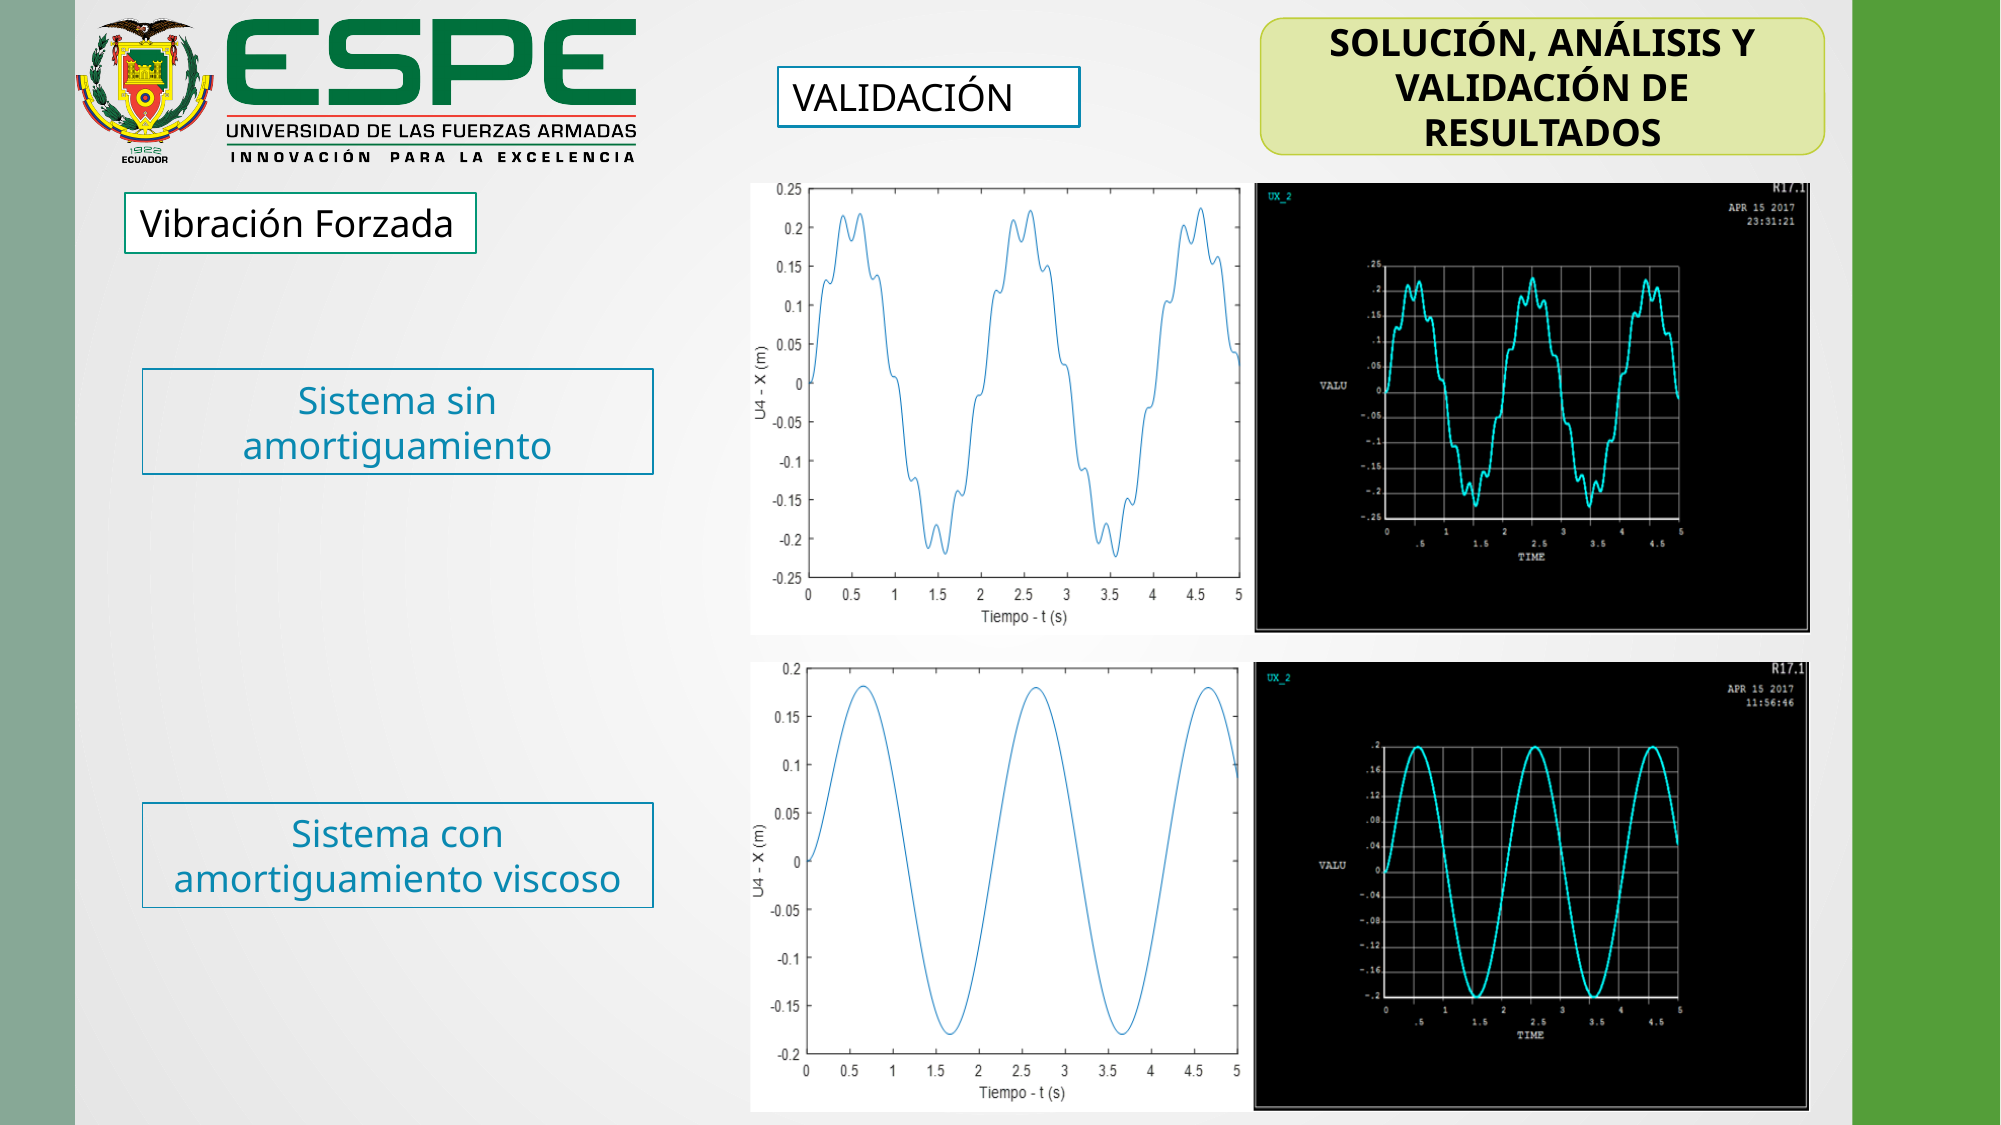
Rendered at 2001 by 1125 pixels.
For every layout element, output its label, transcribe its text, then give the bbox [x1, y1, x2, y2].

picture [750, 183, 1811, 635]
text_box Sistema sin amortiguamiento [142, 369, 654, 474]
text_box Vibración Forzada [124, 192, 477, 254]
picture [750, 662, 1811, 1113]
text_box Sistema con amortiguamiento viscoso [142, 802, 654, 908]
text_box SOLUCIÓN, ANÁLISIS Y VALIDACIÓN DE RESULTADOS [1259, 17, 1826, 156]
text_box VALIDACIÓN [777, 66, 1081, 128]
picture [75, 17, 637, 164]
